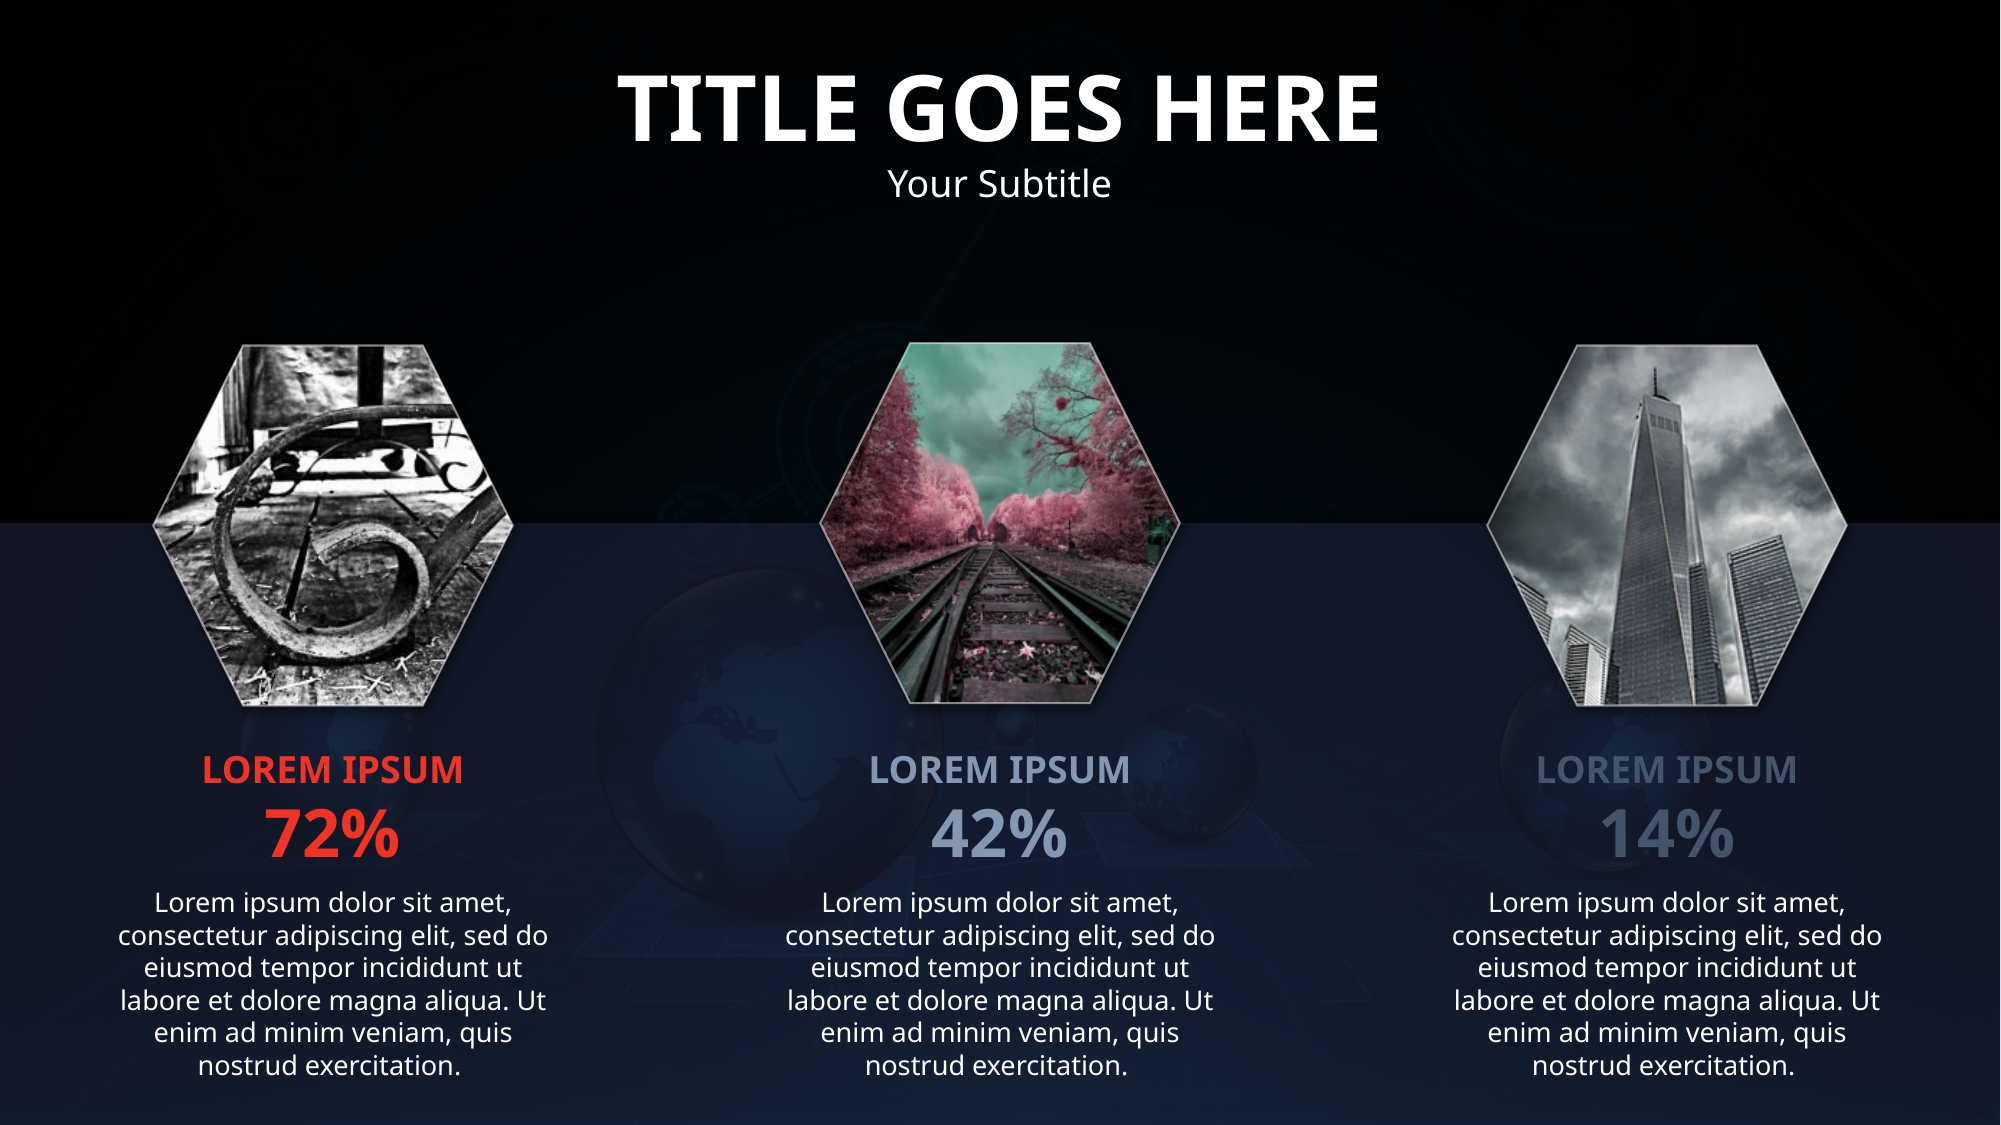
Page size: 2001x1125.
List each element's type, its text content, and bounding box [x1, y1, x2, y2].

text_box [152, 344, 514, 707]
text_box TITLE GOES HERE Your Subtitle [548, 42, 1452, 212]
text_box LOREM IPSUM 14% Lorem ipsum dolor sit amet, consectetur adipiscing elit, sed do eiusmod tempor incididunt ut labore et dolore magna aliqua. Ut enim ad minim veniam, quis nostrud exercitation. [1429, 738, 1905, 1089]
text_box [0, 522, 2000, 1125]
text_box LOREM IPSUM 72% Lorem ipsum dolor sit amet, consectetur adipiscing elit, sed do eiusmod tempor incididunt ut labore et dolore magna aliqua. Ut enim ad minim veniam, quis nostrud exercitation. [95, 738, 571, 1089]
picture [0, 0, 2001, 1125]
text_box [819, 342, 1181, 705]
text_box LOREM IPSUM 42% Lorem ipsum dolor sit amet, consectetur adipiscing elit, sed do eiusmod tempor incididunt ut labore et dolore magna aliqua. Ut enim ad minim veniam, quis nostrud exercitation. [762, 738, 1238, 1089]
text_box [1486, 344, 1848, 707]
